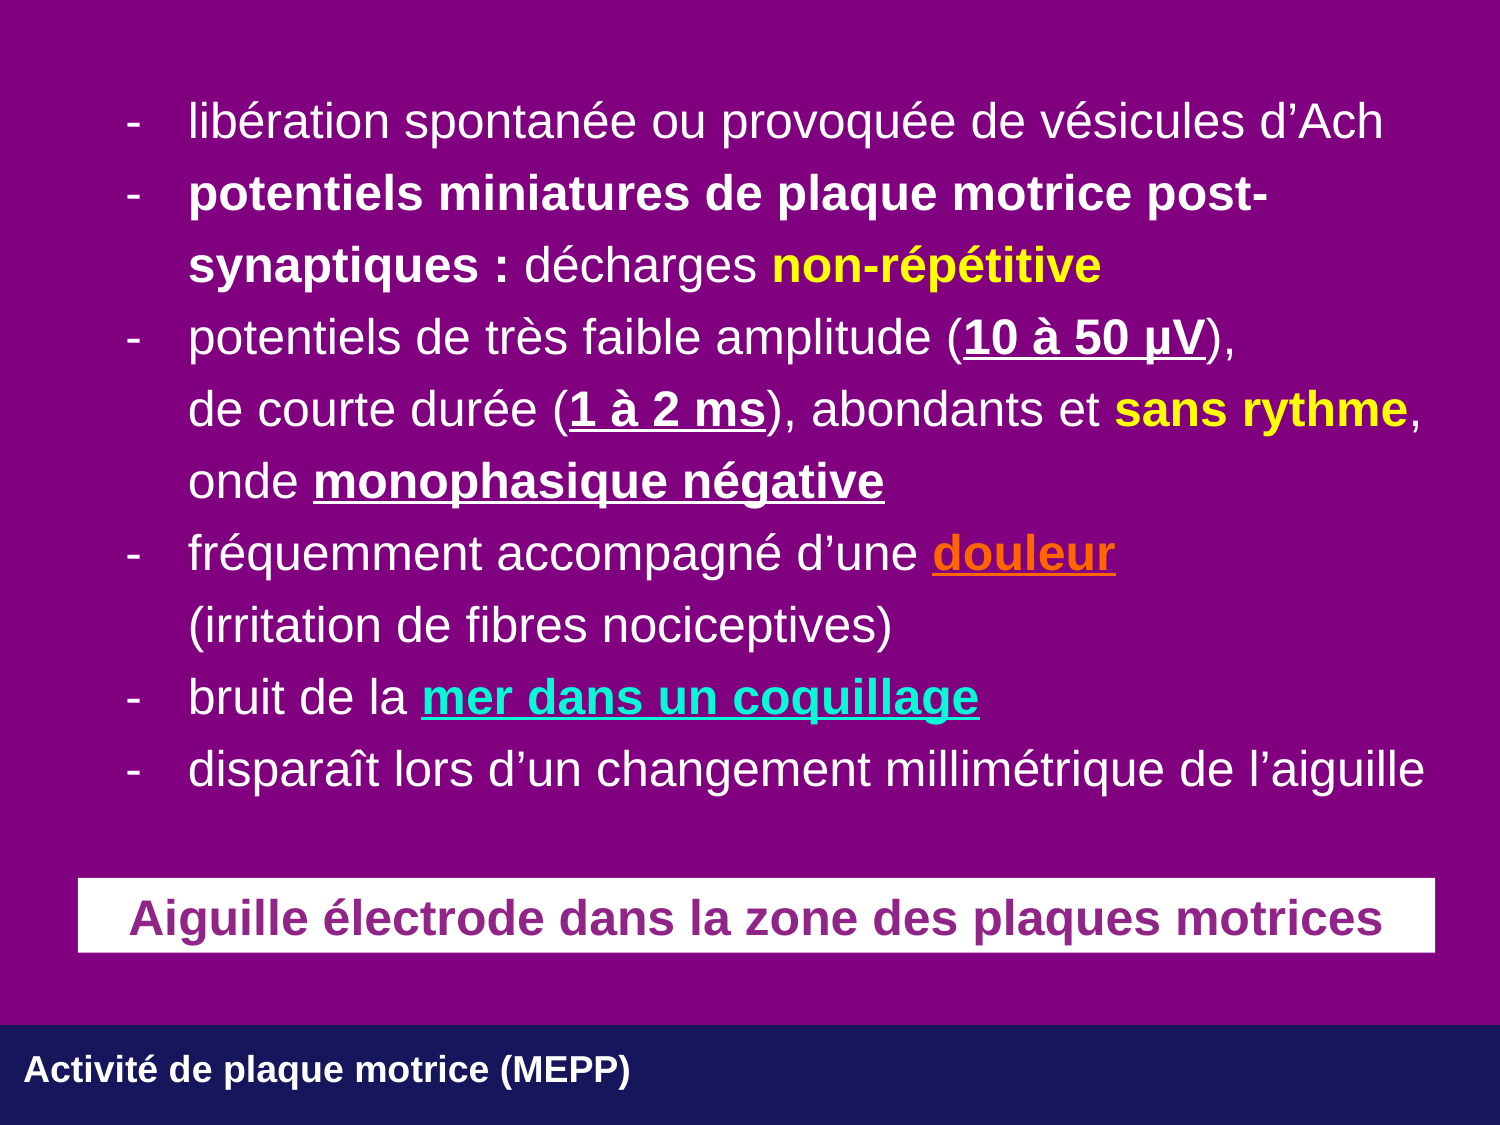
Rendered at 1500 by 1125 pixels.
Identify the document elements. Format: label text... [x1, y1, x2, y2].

text_box Activité de plaque motrice (MEPP) [8, 1037, 912, 1098]
text_box Aiguille électrode dans la zone des plaques motrices [77, 877, 1436, 953]
text_box - libération spontanée ou provoquée de vésicules d’Ach - potentiels miniatures de plaque motrice post- synaptiques : décharges non-répétitive - potentiels de très faible amplitude (10 à 50 µV), de courte durée (1 à 2 ms), abondants et sans rythme, onde monophasique négative - fréquemment accompagné d’une douleur (irritation de fibres nociceptives) - bruit de la mer dans un coquillage - disparaît lors d’un changement millimétrique de l’aiguille [32, 69, 1469, 804]
text_box [0, 0, 1500, 1025]
